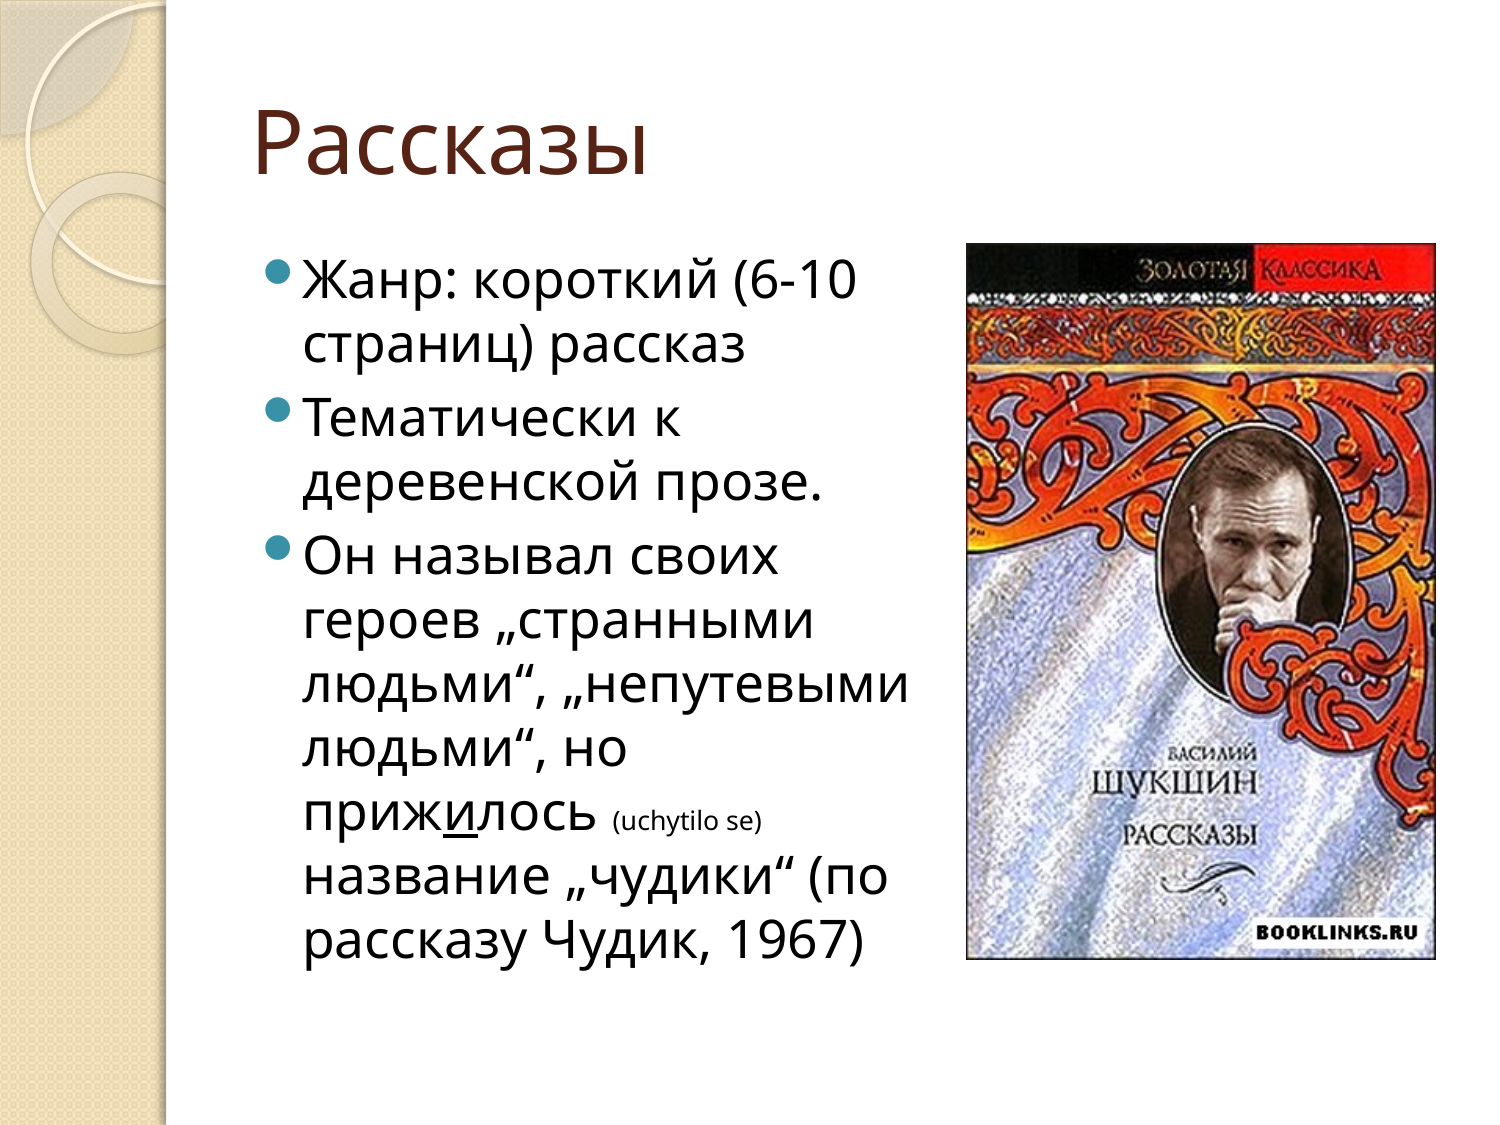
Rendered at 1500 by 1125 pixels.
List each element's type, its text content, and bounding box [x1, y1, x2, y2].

title Рассказы [235, 45, 1466, 233]
list Жанр: короткий (6-10 страниц) рассказ Тематически к деревенской прозе. Он называл своих героев „странными людьми“, „непутевыми людьми“, но прижилось (uchytilo se) название „чудики“ (по рассказу Чудик, 1967) [235, 237, 939, 1025]
picture [966, 243, 1436, 960]
